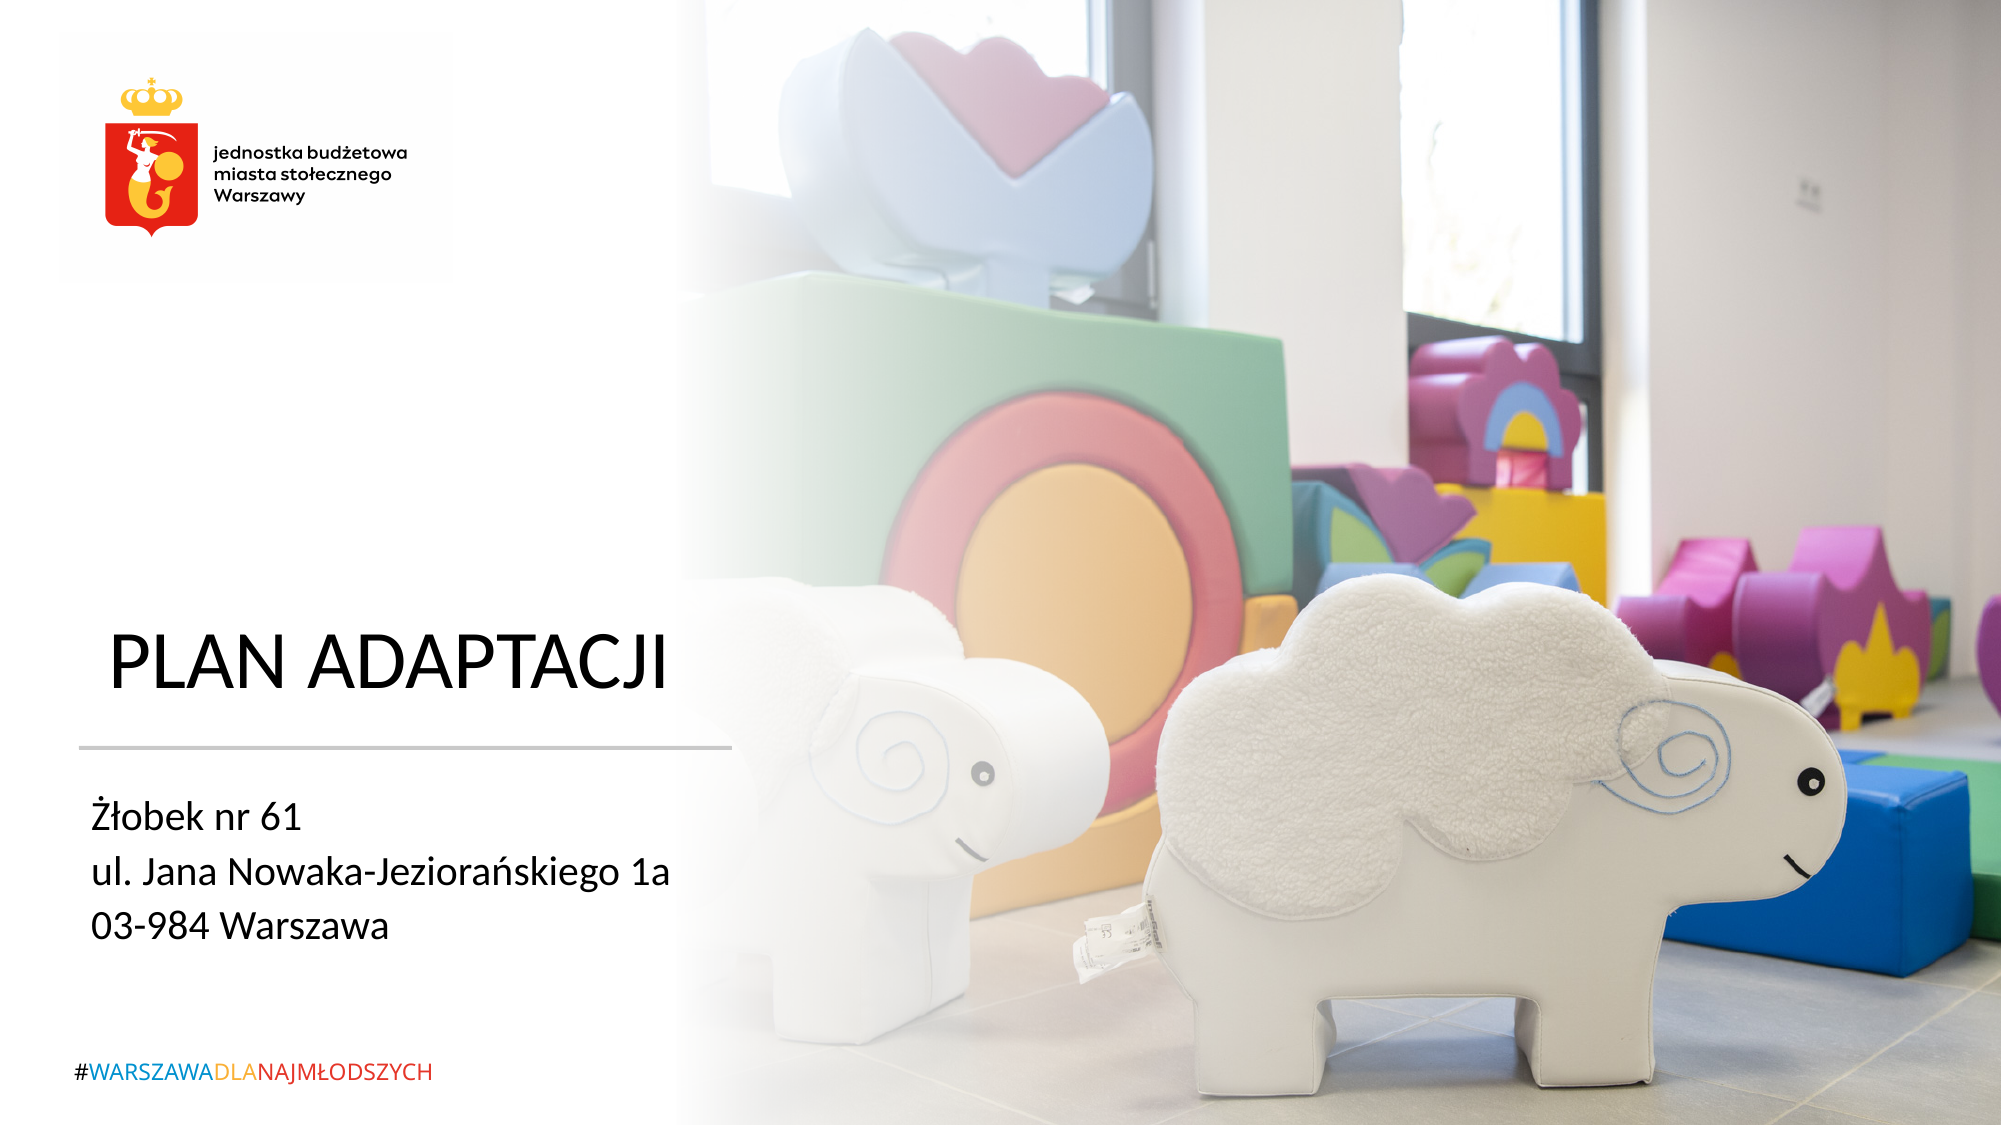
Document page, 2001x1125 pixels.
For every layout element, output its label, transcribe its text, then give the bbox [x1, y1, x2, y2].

text_box [78, 745, 676, 750]
title PLAN ADAPTACJI [59, 188, 676, 715]
subtitle Żłobek nr 61 ul. Jana Nowaka-Jeziorańskiego 1a 03-984 Warszawa [76, 775, 676, 974]
text_box #WARSZAWADLANAJMŁODSZYCH [59, 1049, 510, 1093]
picture [59, 32, 453, 283]
text_box [0, 0, 676, 1125]
picture [676, 0, 2001, 1125]
